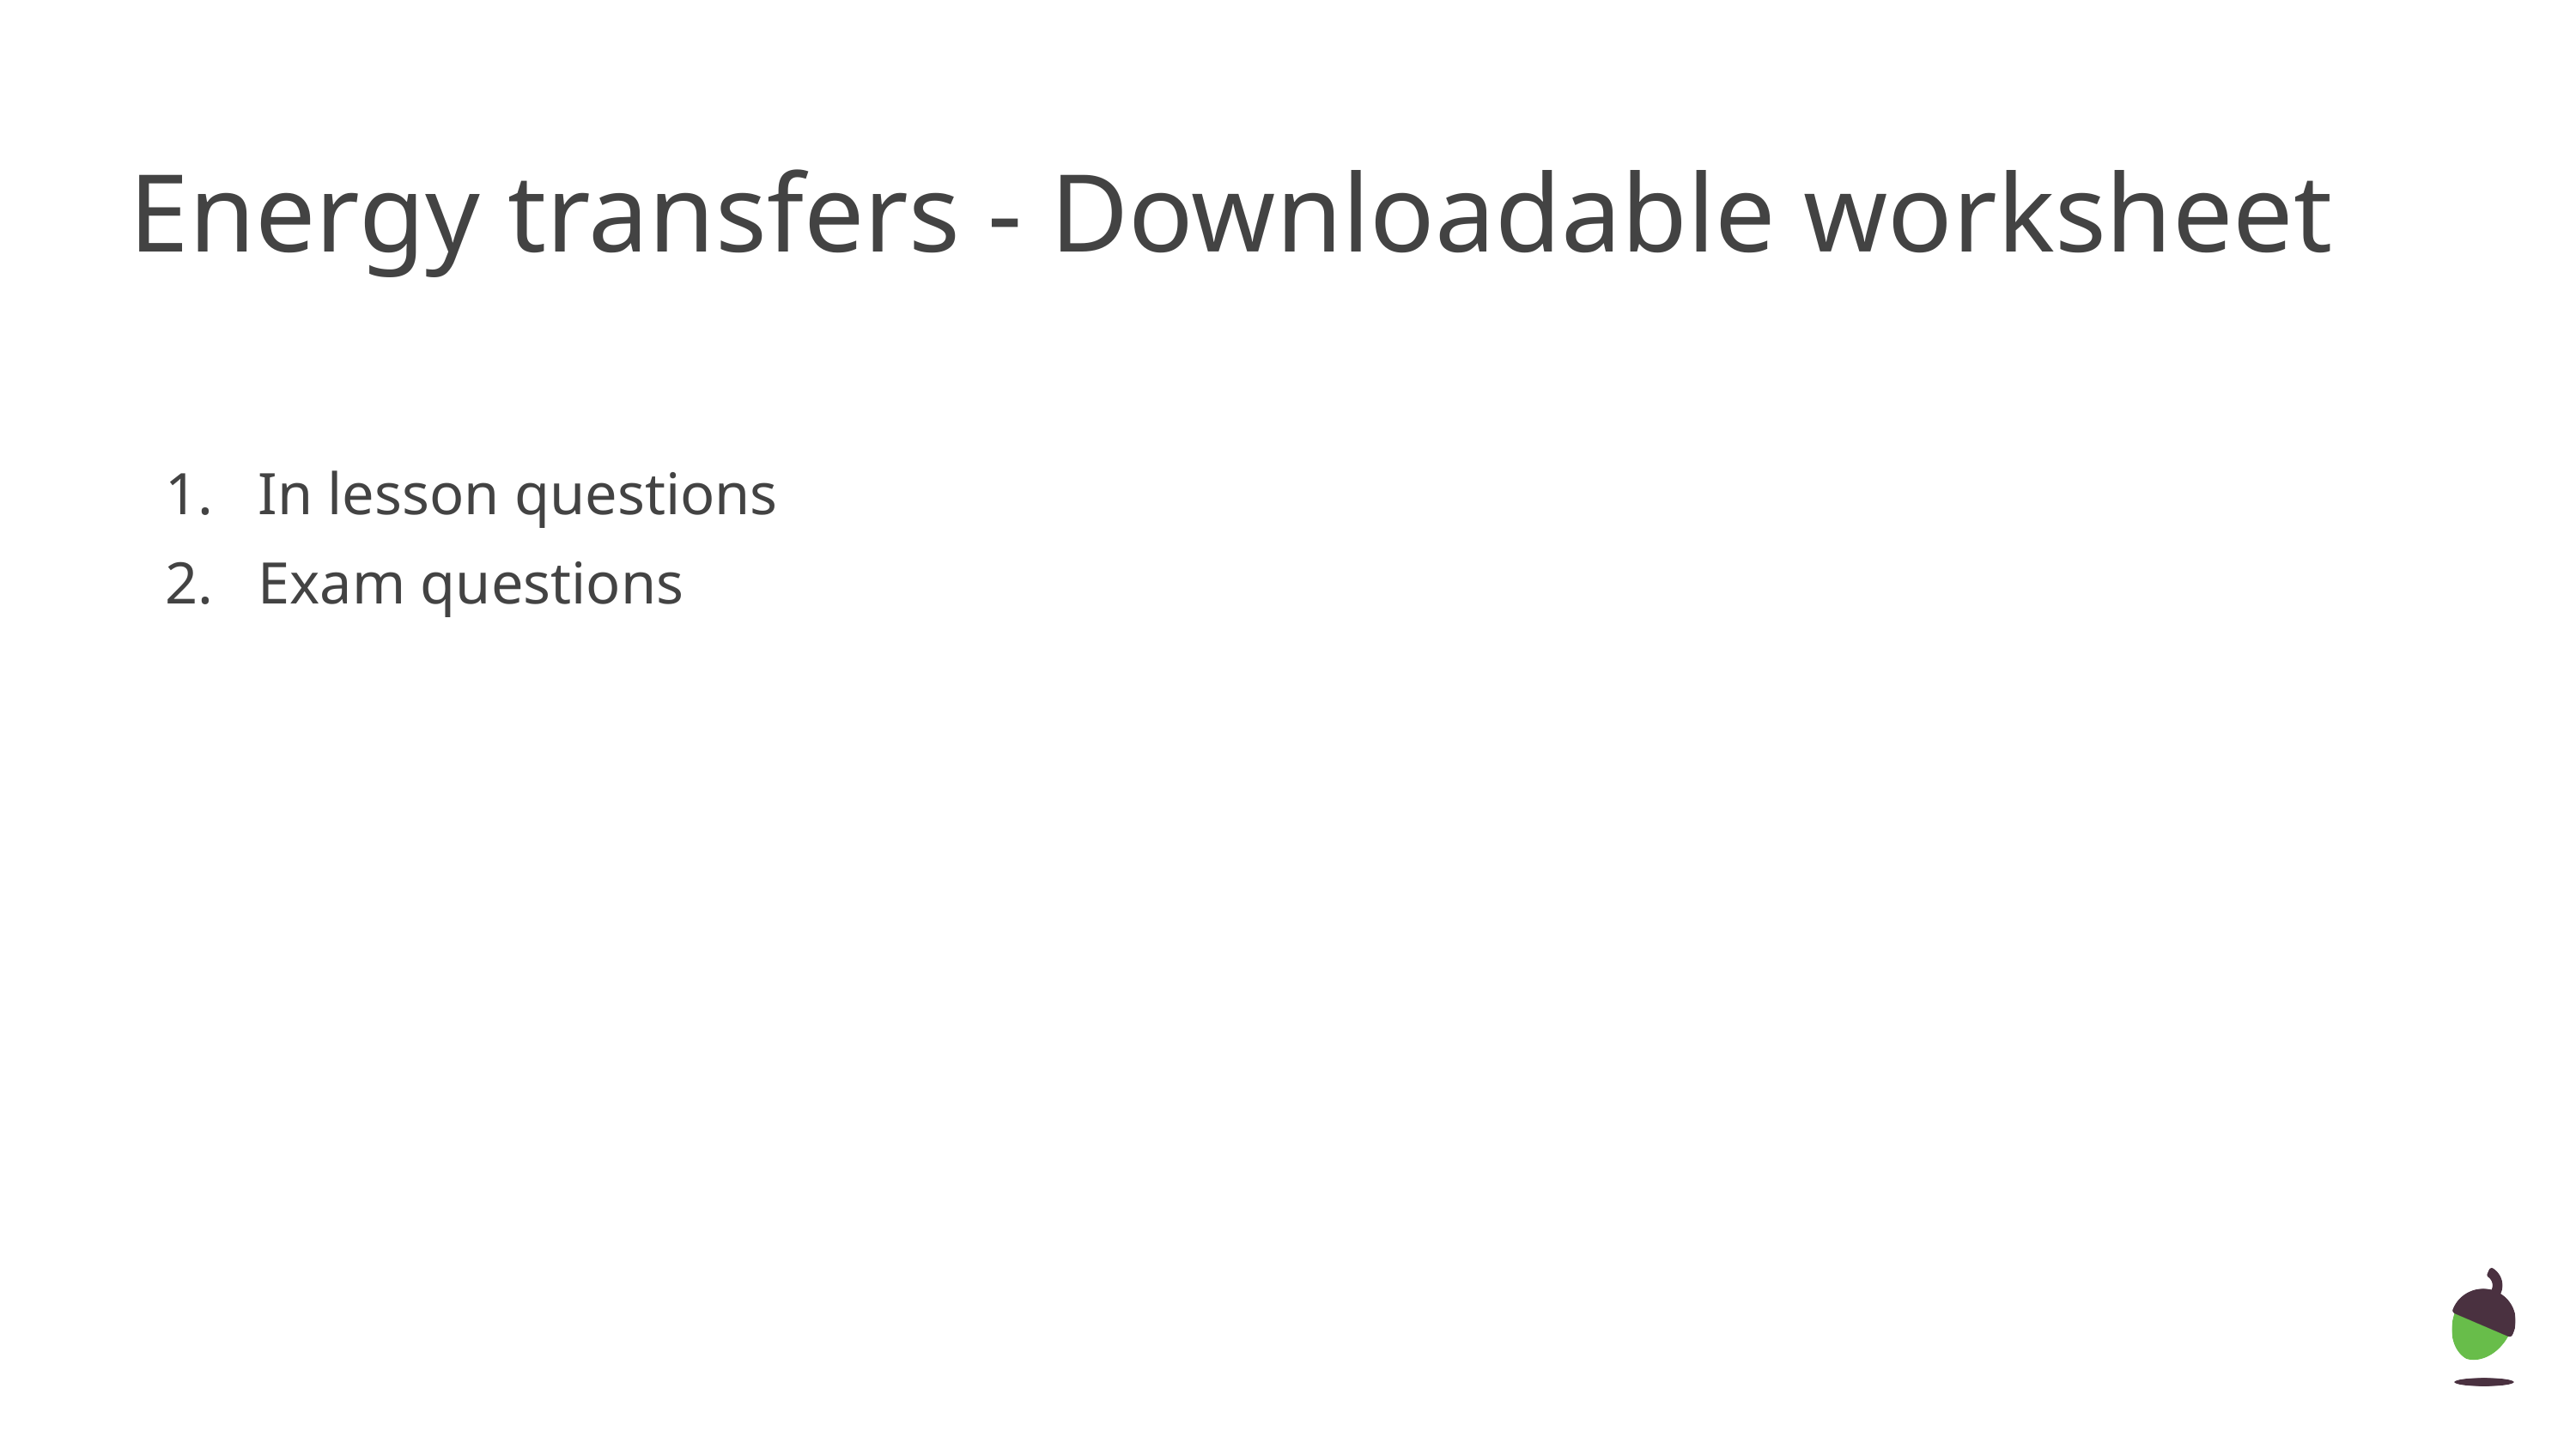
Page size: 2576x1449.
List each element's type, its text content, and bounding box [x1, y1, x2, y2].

list In lesson questions Exam questions [129, 437, 2447, 1245]
picture [2451, 1268, 2516, 1386]
title Energy transfers - Downloadable worksheet [129, 124, 2447, 355]
